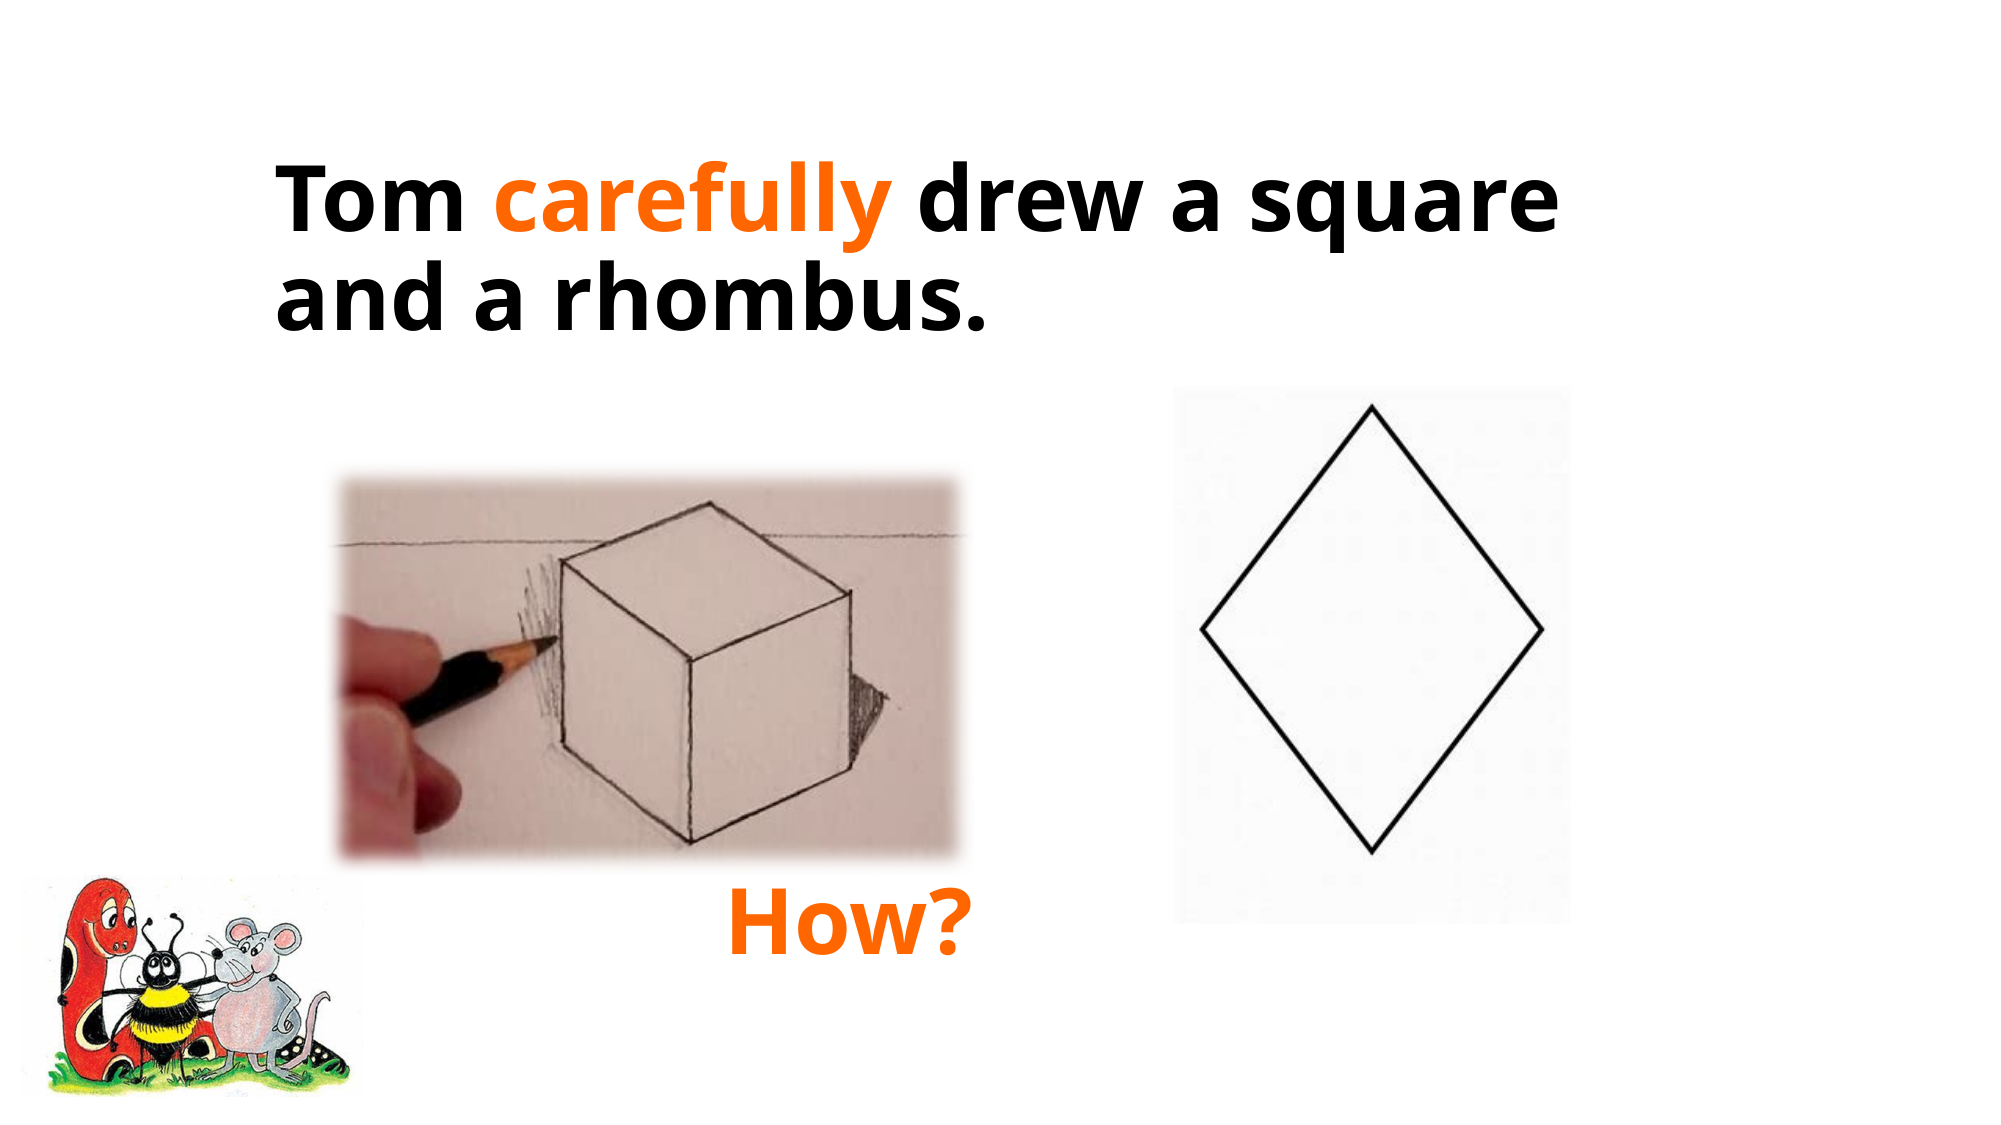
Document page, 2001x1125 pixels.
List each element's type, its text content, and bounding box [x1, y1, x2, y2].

picture [21, 460, 976, 1097]
text_box Tom carefully drew a square and a rhombus. How? [260, 145, 1740, 982]
picture [1173, 386, 1571, 924]
